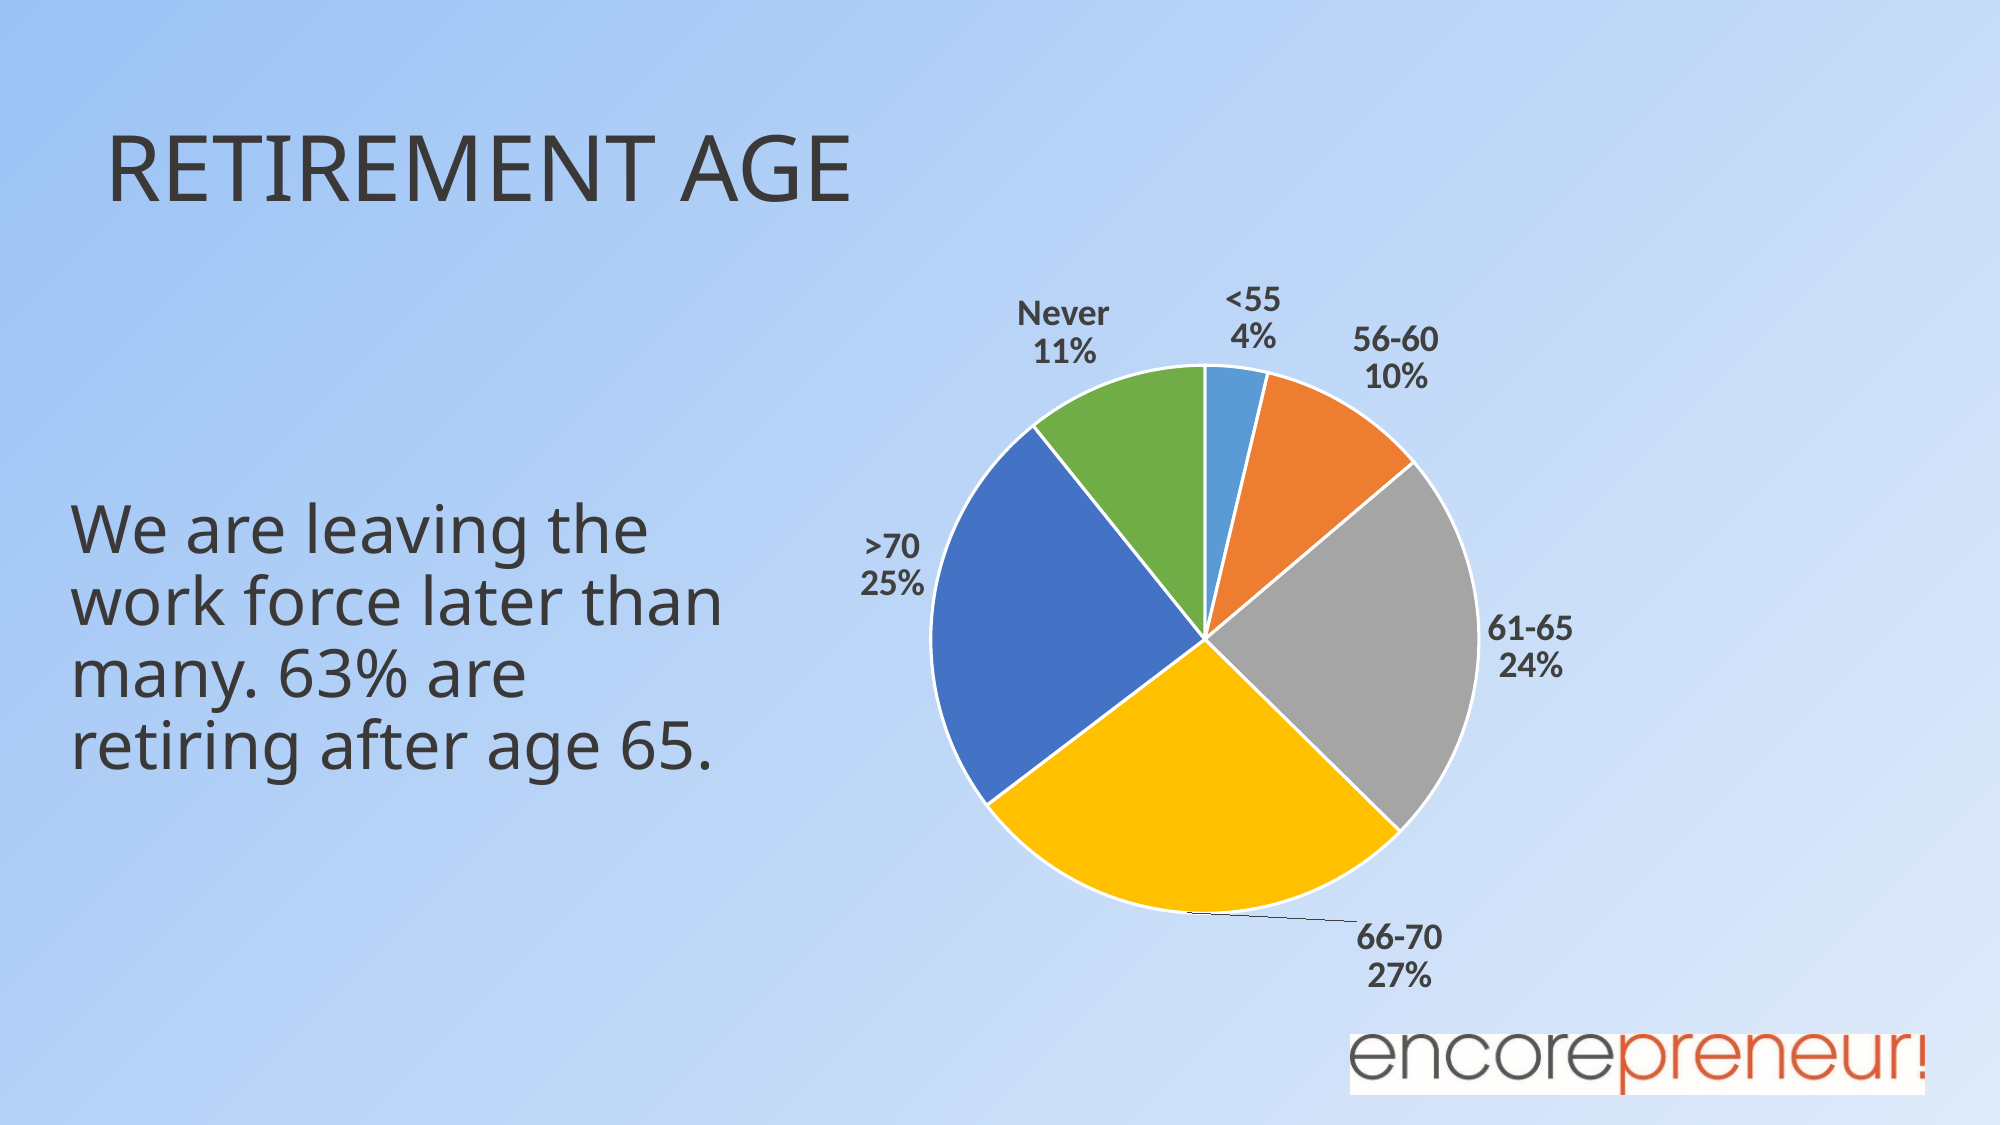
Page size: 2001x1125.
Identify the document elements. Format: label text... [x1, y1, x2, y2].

text_box We are leaving the work force later than many. 63% are retiring after age 65. [55, 434, 602, 845]
picture [1350, 1034, 1925, 1095]
title RETIREMENT AGE [89, 62, 1815, 281]
chart [602, 267, 1831, 1012]
